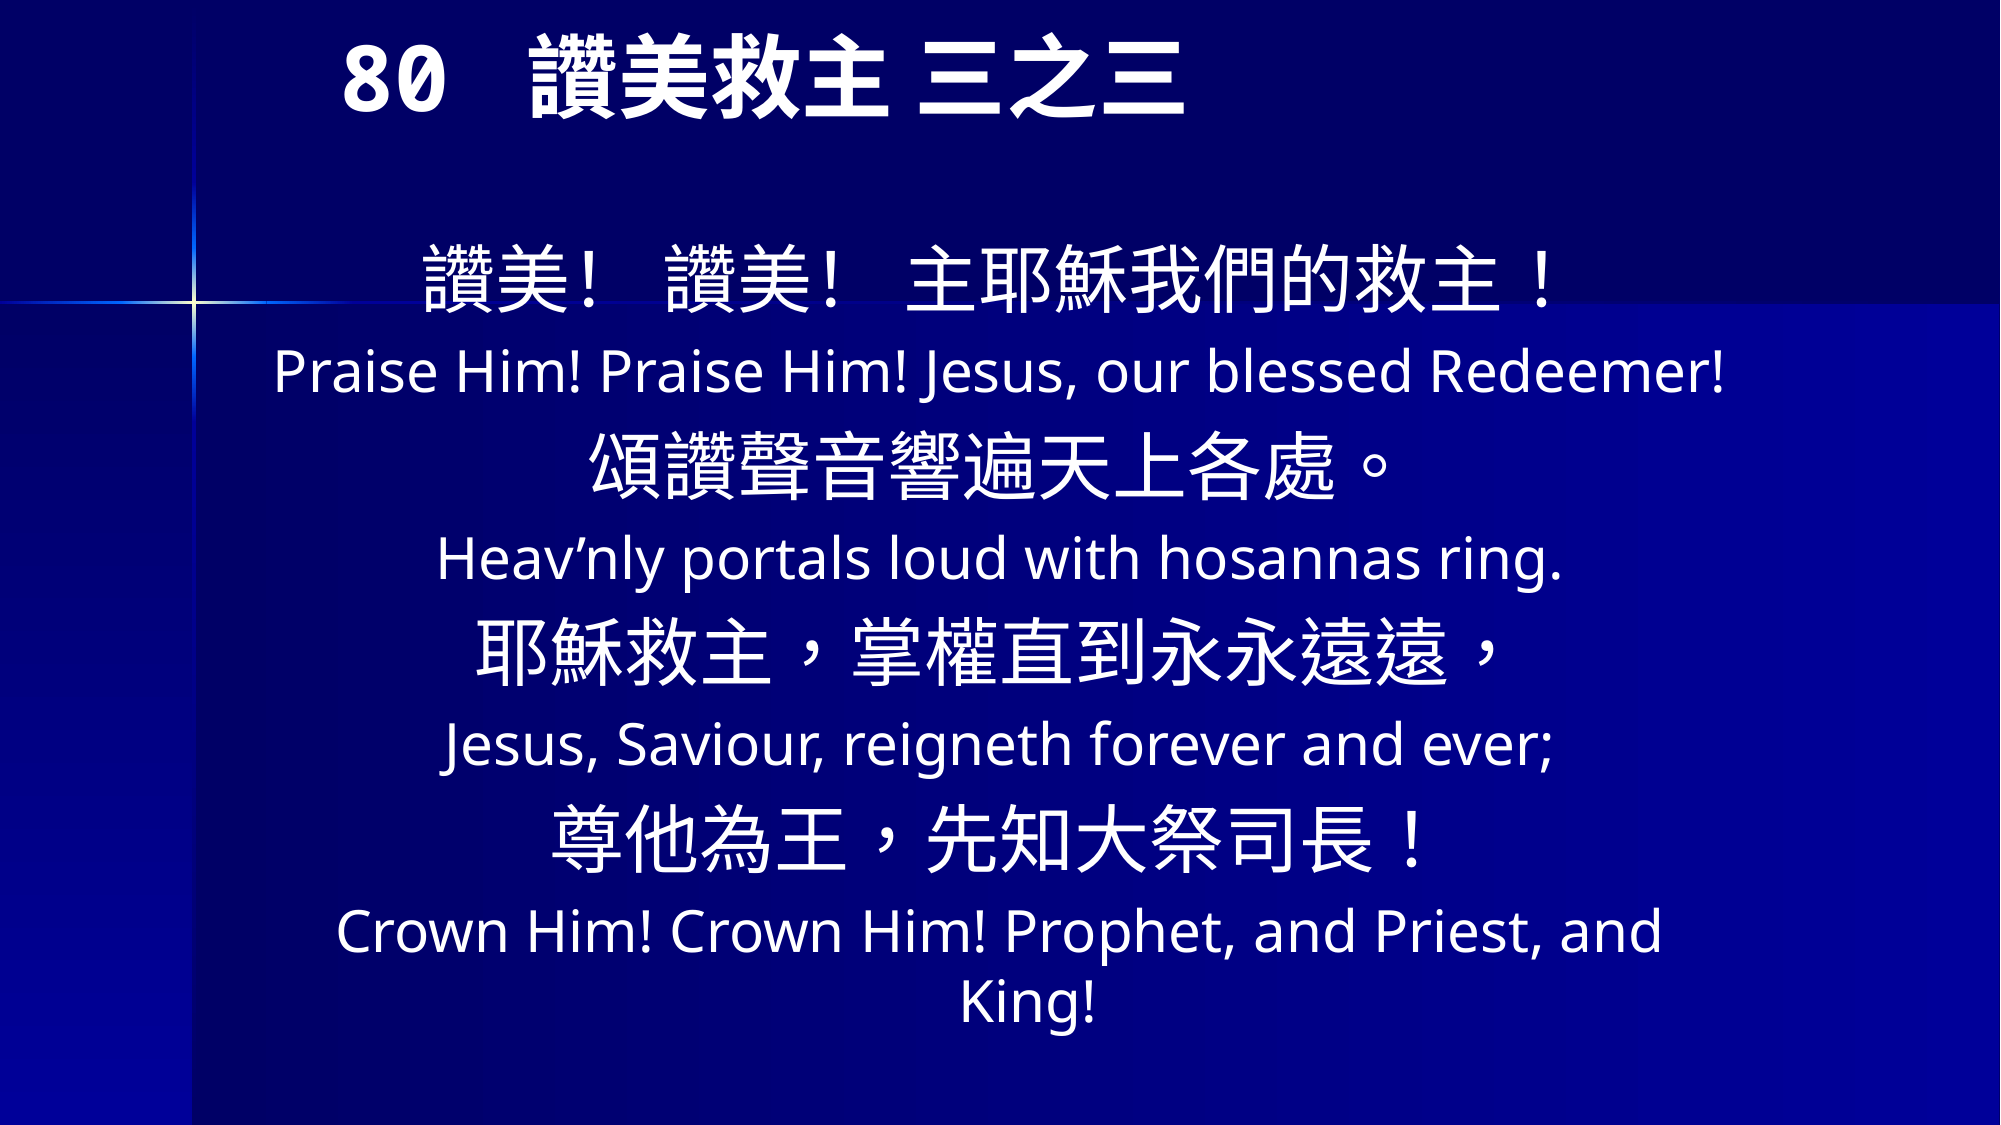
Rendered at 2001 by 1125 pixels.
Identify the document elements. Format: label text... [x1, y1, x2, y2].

title 80 讚美救主 三之三 [324, 0, 1676, 151]
list 讚美！ 讚美！ 主耶穌我們的救主！ Praise Him! Praise Him! Jesus, our blessed Redeemer! 頌讚聲音響遍天上各處。 Heav’nly portals loud with hosannas ring. 耶穌救主，掌權直到永永遠遠， Jesus, Saviour, reigneth forever and ever; 尊他為王，先知大祭司長！ Crown Him! Crown Him! Prophet, and Priest, and King! [249, 224, 1751, 1125]
